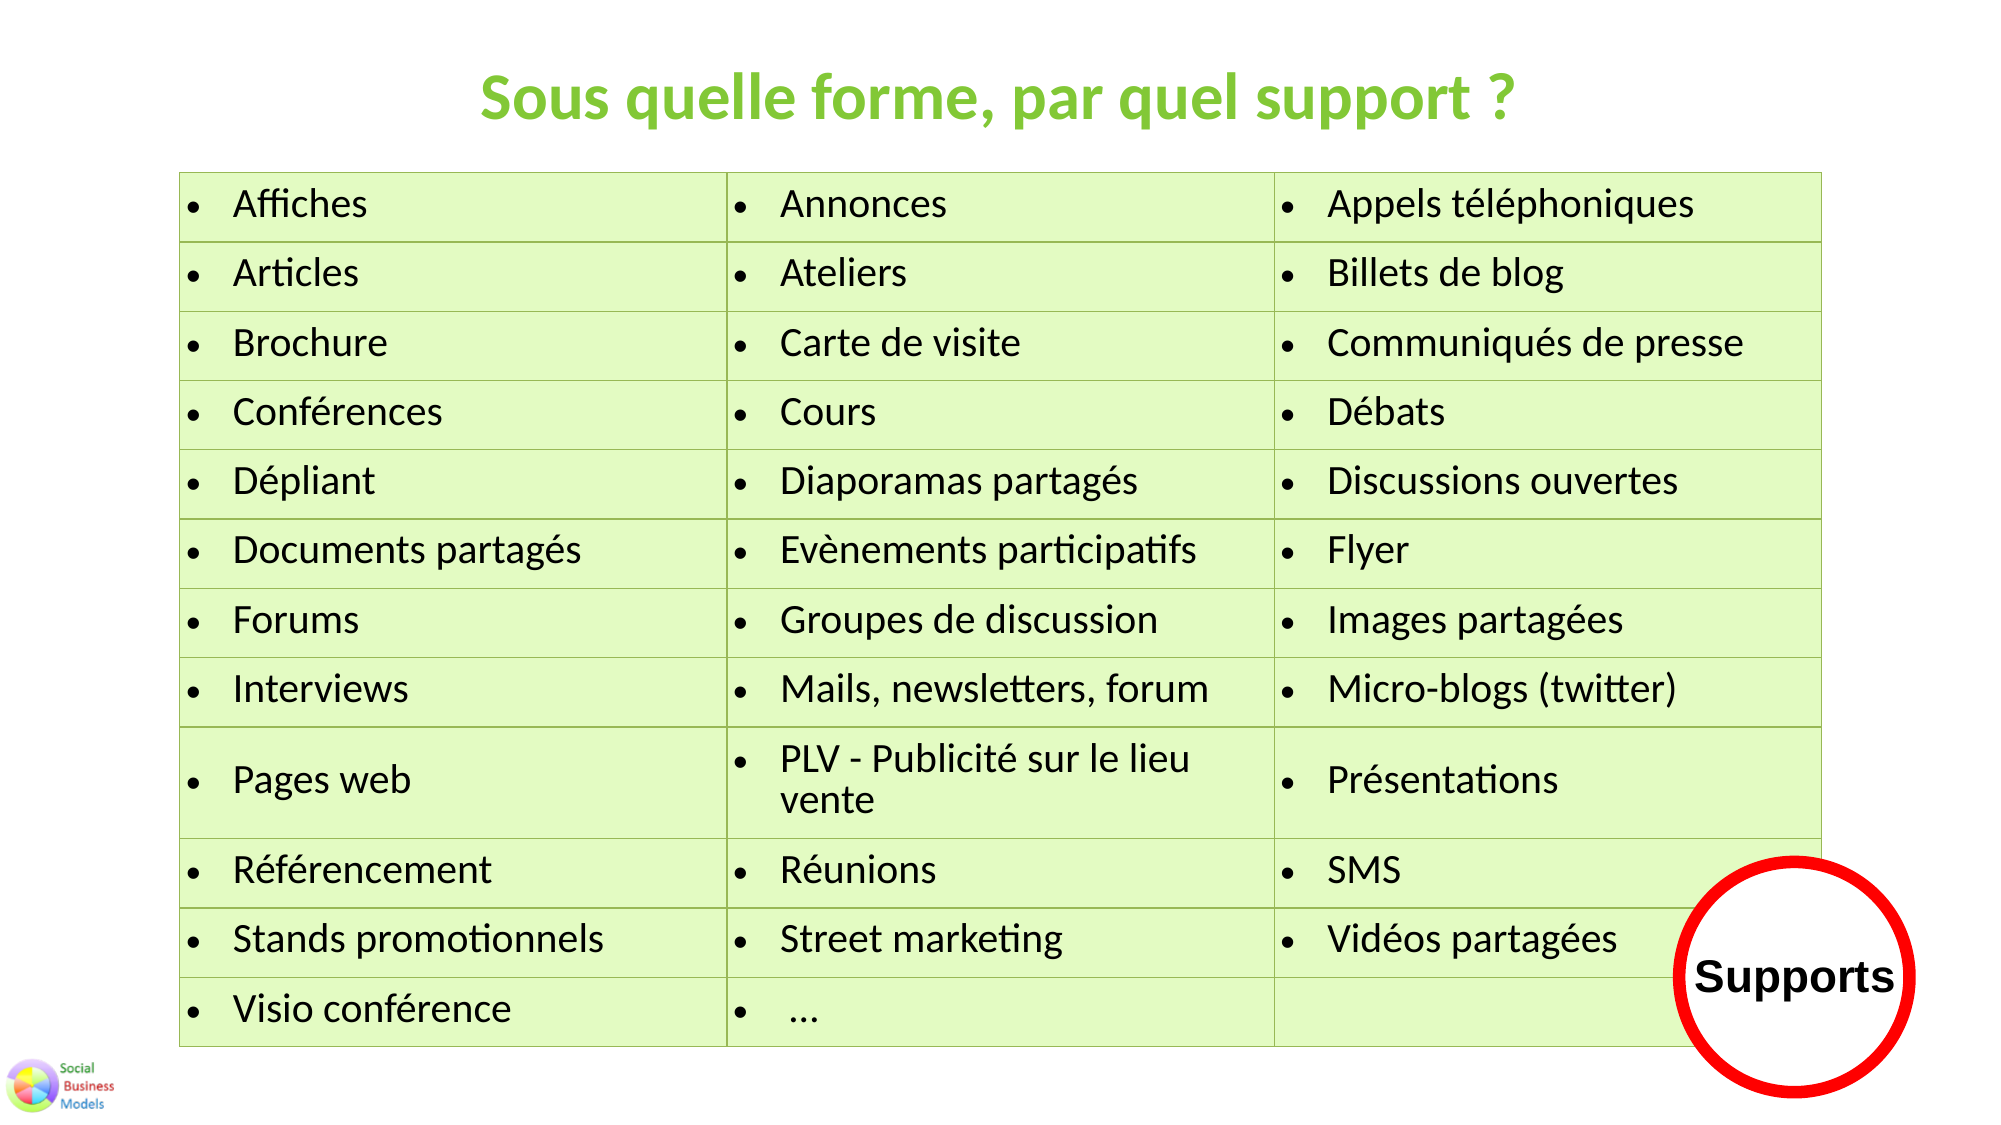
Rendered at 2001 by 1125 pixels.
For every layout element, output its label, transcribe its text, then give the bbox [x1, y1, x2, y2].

table_cell Diaporamas partagés [728, 450, 1274, 518]
table_cell … [728, 978, 1274, 1046]
table_cell Conférences [180, 381, 726, 449]
table_cell Pages web [180, 728, 726, 838]
table_cell Micro-blogs (twitter) [1275, 658, 1821, 726]
table_cell PLV - Publicité sur le lieu vente [728, 728, 1274, 838]
table_cell Carte de visite [728, 312, 1274, 380]
text_box [349, 269, 381, 375]
table_cell Débats [1275, 381, 1821, 449]
table_cell Communiqués de presse [1275, 312, 1821, 380]
text_box [1681, 1009, 1908, 1095]
table_cell Documents partagés [180, 520, 726, 588]
table_cell Discussions ouvertes [1275, 450, 1821, 518]
table_cell Visio conférence [180, 978, 726, 1046]
table_cell Ateliers [728, 243, 1274, 311]
table_cell Street marketing [728, 909, 1274, 977]
text_box Supports [1680, 939, 1911, 1009]
table_cell Evènements participatifs [728, 520, 1274, 588]
table_cell Mails, newsletters, forum [728, 658, 1274, 726]
table_cell Vidéos partagées [1275, 909, 1698, 977]
table_cell Présentations [1275, 728, 1821, 838]
text_box [1683, 859, 1906, 939]
table_cell Articles [180, 243, 726, 311]
table_cell Stands promotionnels [180, 909, 726, 977]
table_header Appels téléphoniques [1275, 173, 1821, 241]
title Sous quelle forme, par quel support ? [99, 45, 1900, 141]
table_cell Référencement [180, 839, 726, 907]
table_cell Dépliant [180, 450, 726, 518]
picture [5, 1054, 131, 1121]
table_header Annonces [728, 173, 1274, 241]
table_cell Forums [180, 589, 726, 657]
table_cell SMS [1275, 839, 1821, 907]
table_cell Billets de blog [1275, 243, 1821, 311]
table_cell Réunions [728, 839, 1274, 907]
table_cell Interviews [180, 658, 726, 726]
table_cell Cours [728, 381, 1274, 449]
table_cell [1275, 978, 1698, 1046]
table_cell Groupes de discussion [728, 589, 1274, 657]
table_header Affiches [180, 173, 726, 241]
table_cell Brochure [180, 312, 726, 380]
table_cell Flyer [1275, 520, 1821, 588]
table_cell Images partagées [1275, 589, 1821, 657]
